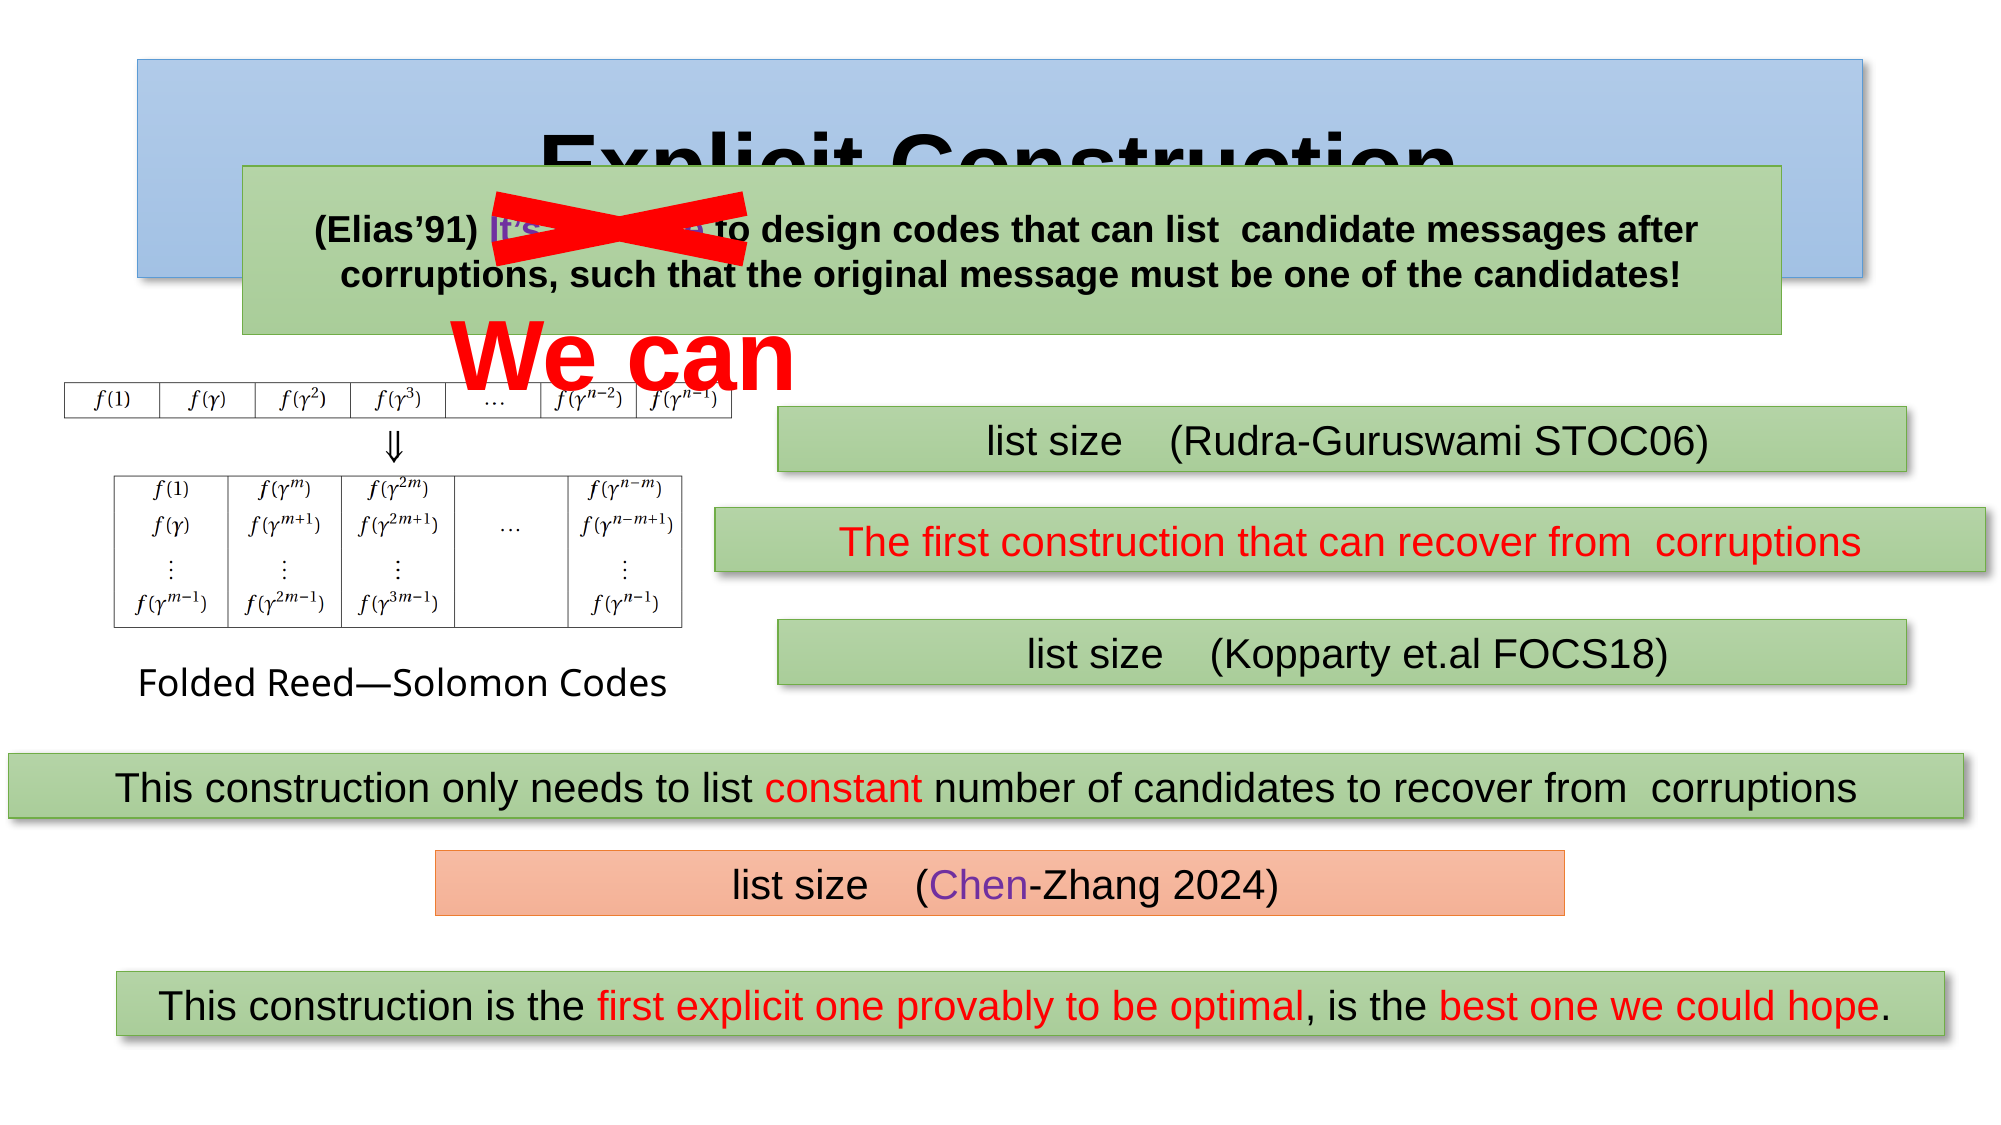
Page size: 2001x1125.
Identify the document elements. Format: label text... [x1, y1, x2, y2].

title Explicit Construction [137, 59, 1863, 278]
text_box [491, 191, 748, 267]
picture [42, 362, 753, 652]
text_box Folded Reed—Solomon Codes [122, 652, 683, 712]
text_box We can [435, 283, 905, 418]
text_box This construction is the first explicit one provably to be optimal, is the best one we could hope. [116, 971, 1945, 1036]
